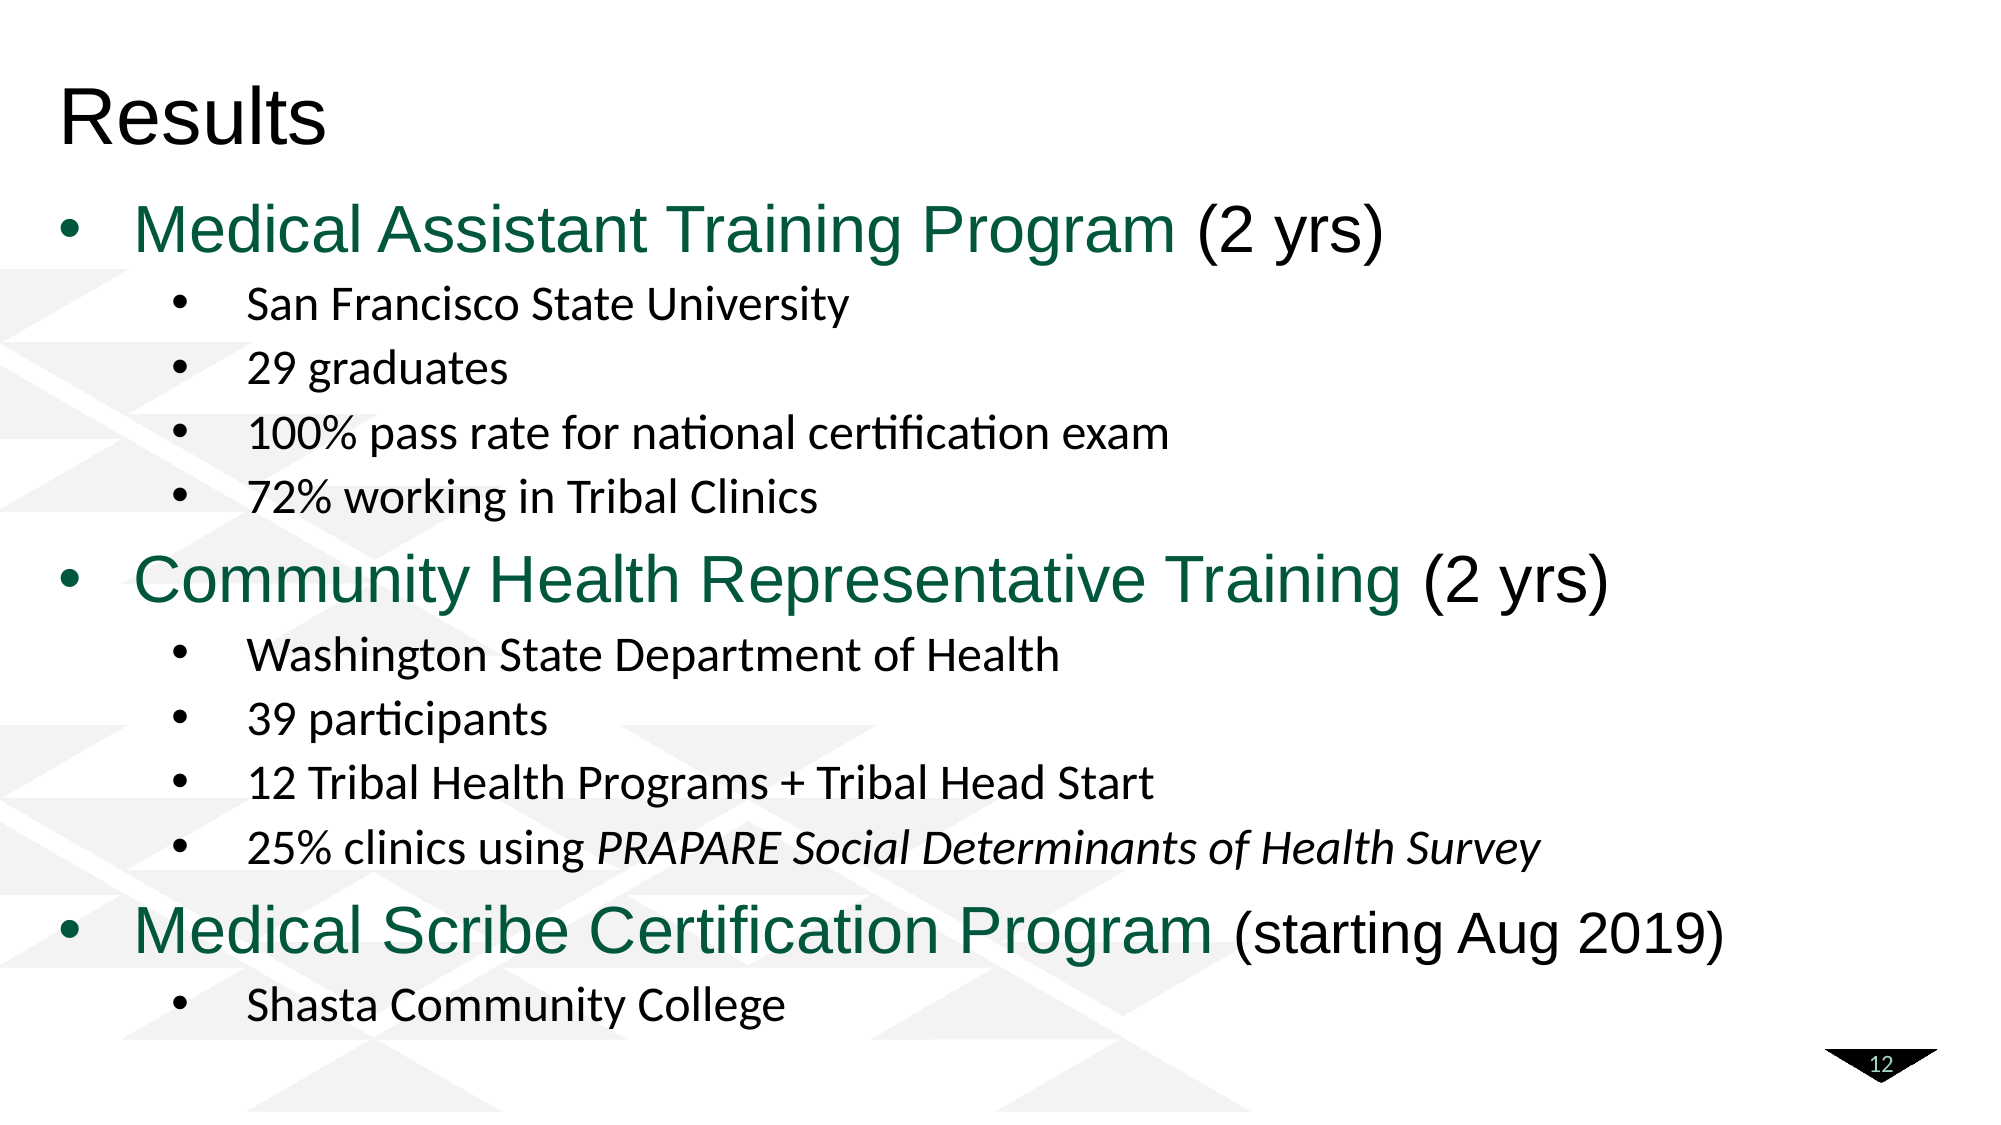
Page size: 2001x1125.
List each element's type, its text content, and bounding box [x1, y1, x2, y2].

list Medical Assistant Training Program (2 yrs) San Francisco State University 29 graduates 100% pass rate for national certification exam 72% working in Tribal Clinics Community Health Representative Training (2 yrs) Washington State Department of Health 39 participants 12 Tribal Health Programs + Tribal Head Start 25% clinics using PRAPARE Social Determinants of Health Survey Medical Scribe Certification Program (starting Aug 2019) Shasta Community College [43, 187, 1938, 1116]
title Results [43, 56, 1938, 169]
